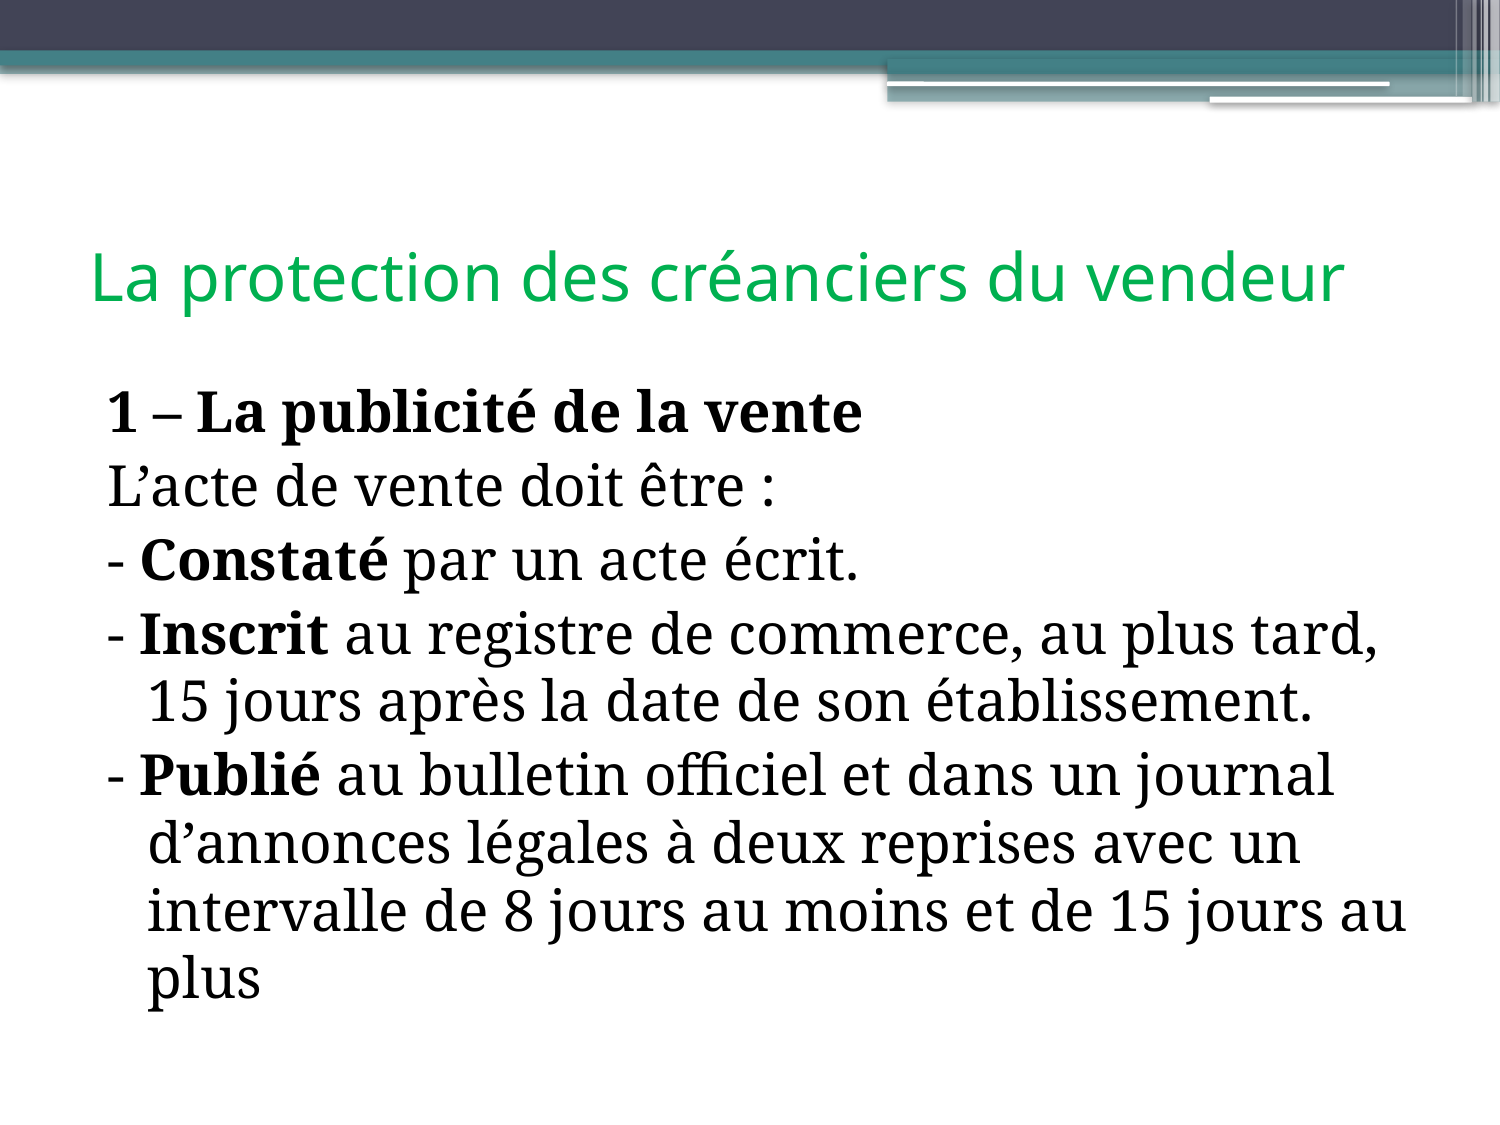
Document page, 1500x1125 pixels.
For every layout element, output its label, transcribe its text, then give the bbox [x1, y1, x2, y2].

list 1 – La publicité de la vente L’acte de vente doit être : - Constaté par un acte écrit. - Inscrit au registre de commerce, au plus tard, 15 jours après la date de son établissement. - Publié au bulletin officiel et dans un journal d’annonces légales à deux reprises avec un intervalle de 8 jours au moins et de 15 jours au plus [75, 368, 1425, 1079]
title La protection des créanciers du vendeur [75, 187, 1425, 363]
